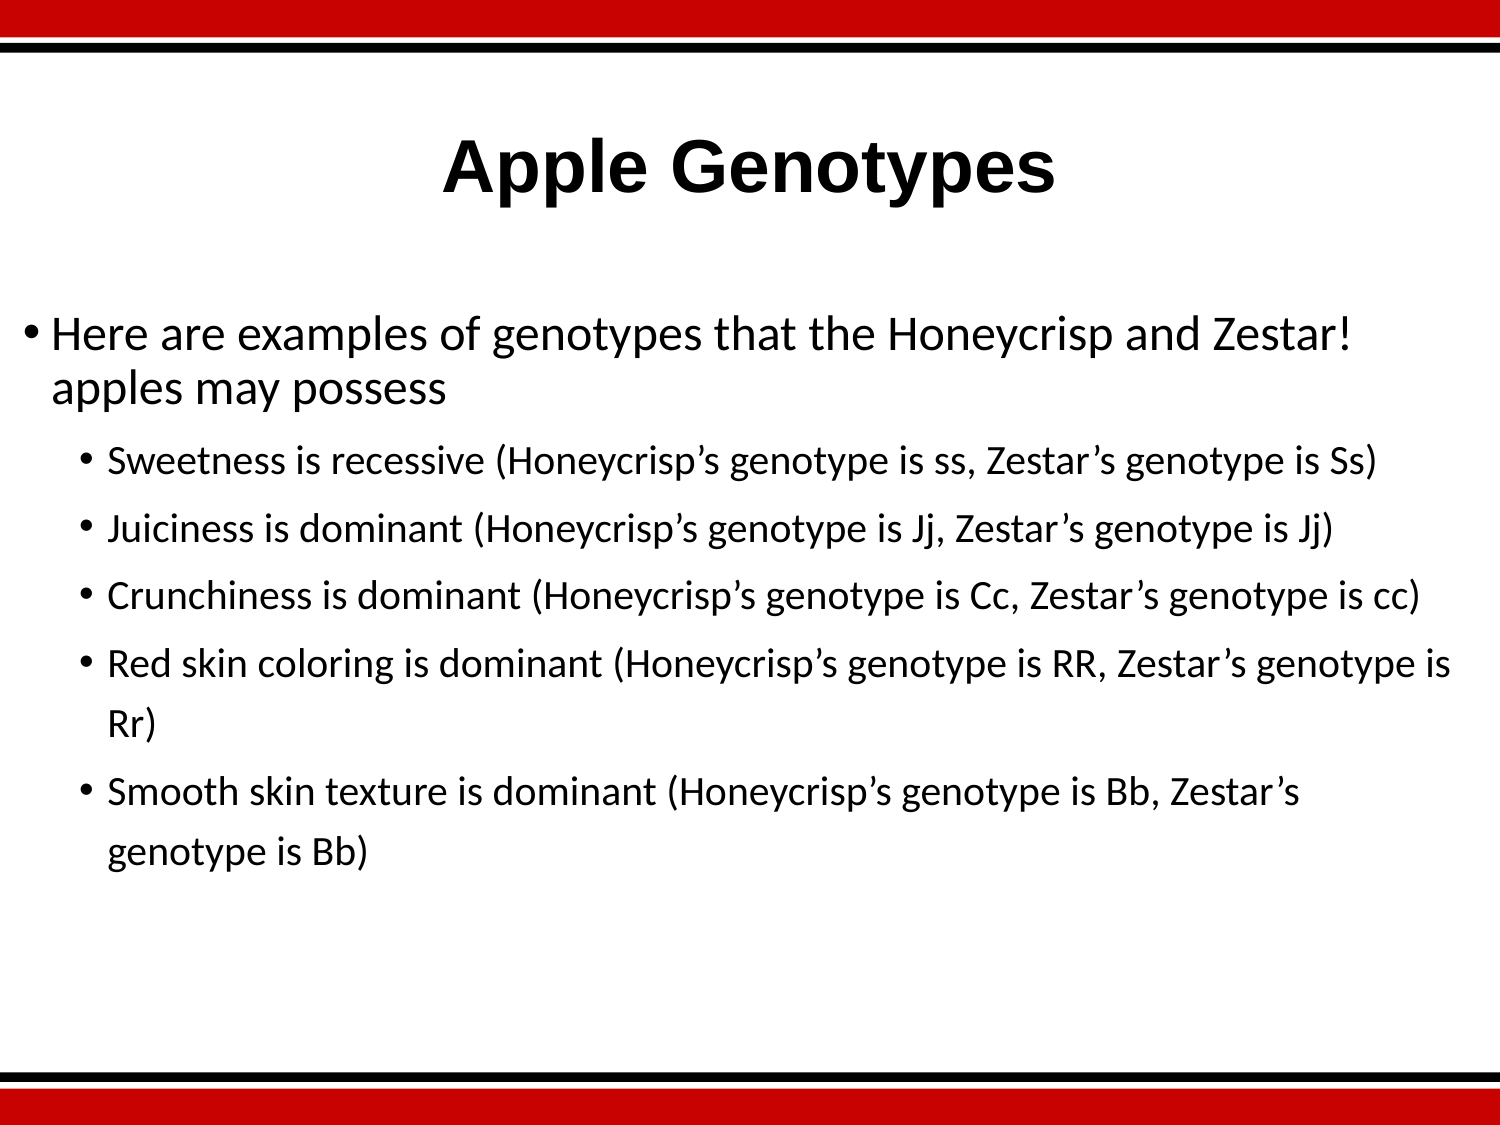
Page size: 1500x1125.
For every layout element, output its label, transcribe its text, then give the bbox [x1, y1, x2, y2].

text_box [0, 1088, 1500, 1125]
list Here are examples of genotypes that the Honeycrisp and Zestar! apples may possess Sweetness is recessive (Honeycrisp’s genotype is ss, Zestar’s genotype is Ss) Juiciness is dominant (Honeycrisp’s genotype is Jj, Zestar’s genotype is Jj) Crunchiness is dominant (Honeycrisp’s genotype is Cc, Zestar’s genotype is cc) Red skin coloring is dominant (Honeycrisp’s genotype is RR, Zestar’s genotype is Rr) Smooth skin texture is dominant (Honeycrisp’s genotype is Bb, Zestar’s genotype is Bb) [7, 299, 1475, 925]
text_box [0, 42, 1500, 54]
title Apple Genotypes [103, 59, 1397, 278]
text_box [0, 0, 1500, 38]
text_box [0, 1071, 1500, 1083]
